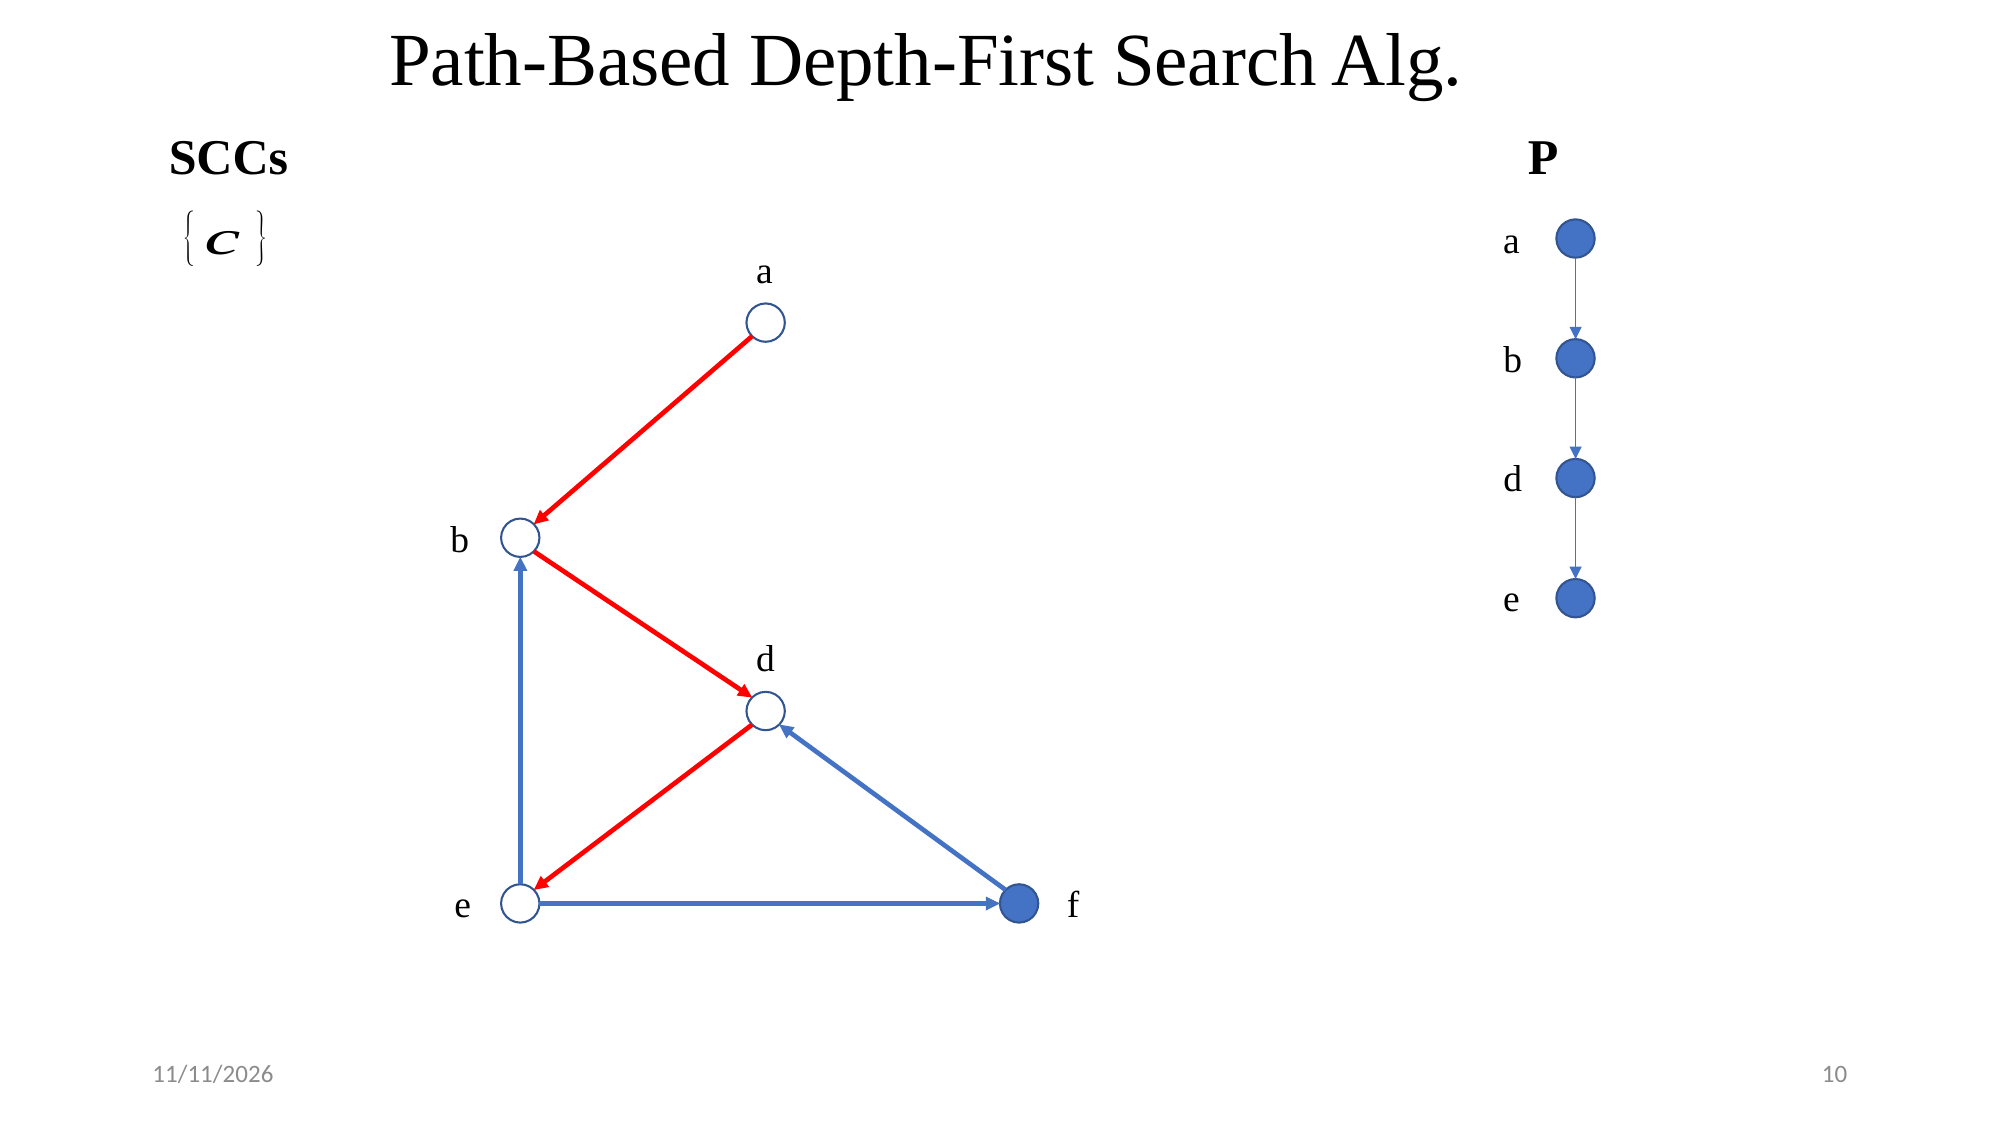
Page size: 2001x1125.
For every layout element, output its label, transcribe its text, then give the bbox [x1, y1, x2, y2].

text_box a [1488, 208, 1535, 268]
text_box [999, 883, 1040, 924]
text_box e [439, 873, 487, 933]
text_box b [1488, 327, 1537, 387]
text_box d [1488, 446, 1537, 507]
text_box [533, 551, 753, 698]
text_box f [1052, 873, 1095, 933]
text_box a [741, 238, 788, 299]
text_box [779, 724, 1006, 890]
text_box e [1488, 567, 1535, 627]
text_box b [435, 507, 485, 568]
text_box SCCs [154, 116, 303, 192]
text_box [1555, 458, 1596, 499]
slide_number 10 [1412, 1042, 1863, 1103]
text_box [1555, 218, 1596, 259]
text_box [1555, 338, 1596, 379]
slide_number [137, 1042, 588, 1103]
text_box [500, 517, 541, 558]
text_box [533, 336, 753, 525]
text_box [745, 690, 786, 732]
text_box P [1513, 116, 1574, 192]
text_box [1555, 578, 1596, 619]
text_box [745, 302, 786, 343]
text_box [500, 883, 541, 924]
text_box Path-Based Depth-First Search Alg. [374, 3, 1479, 108]
text_box d [753, 626, 790, 687]
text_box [533, 724, 753, 890]
